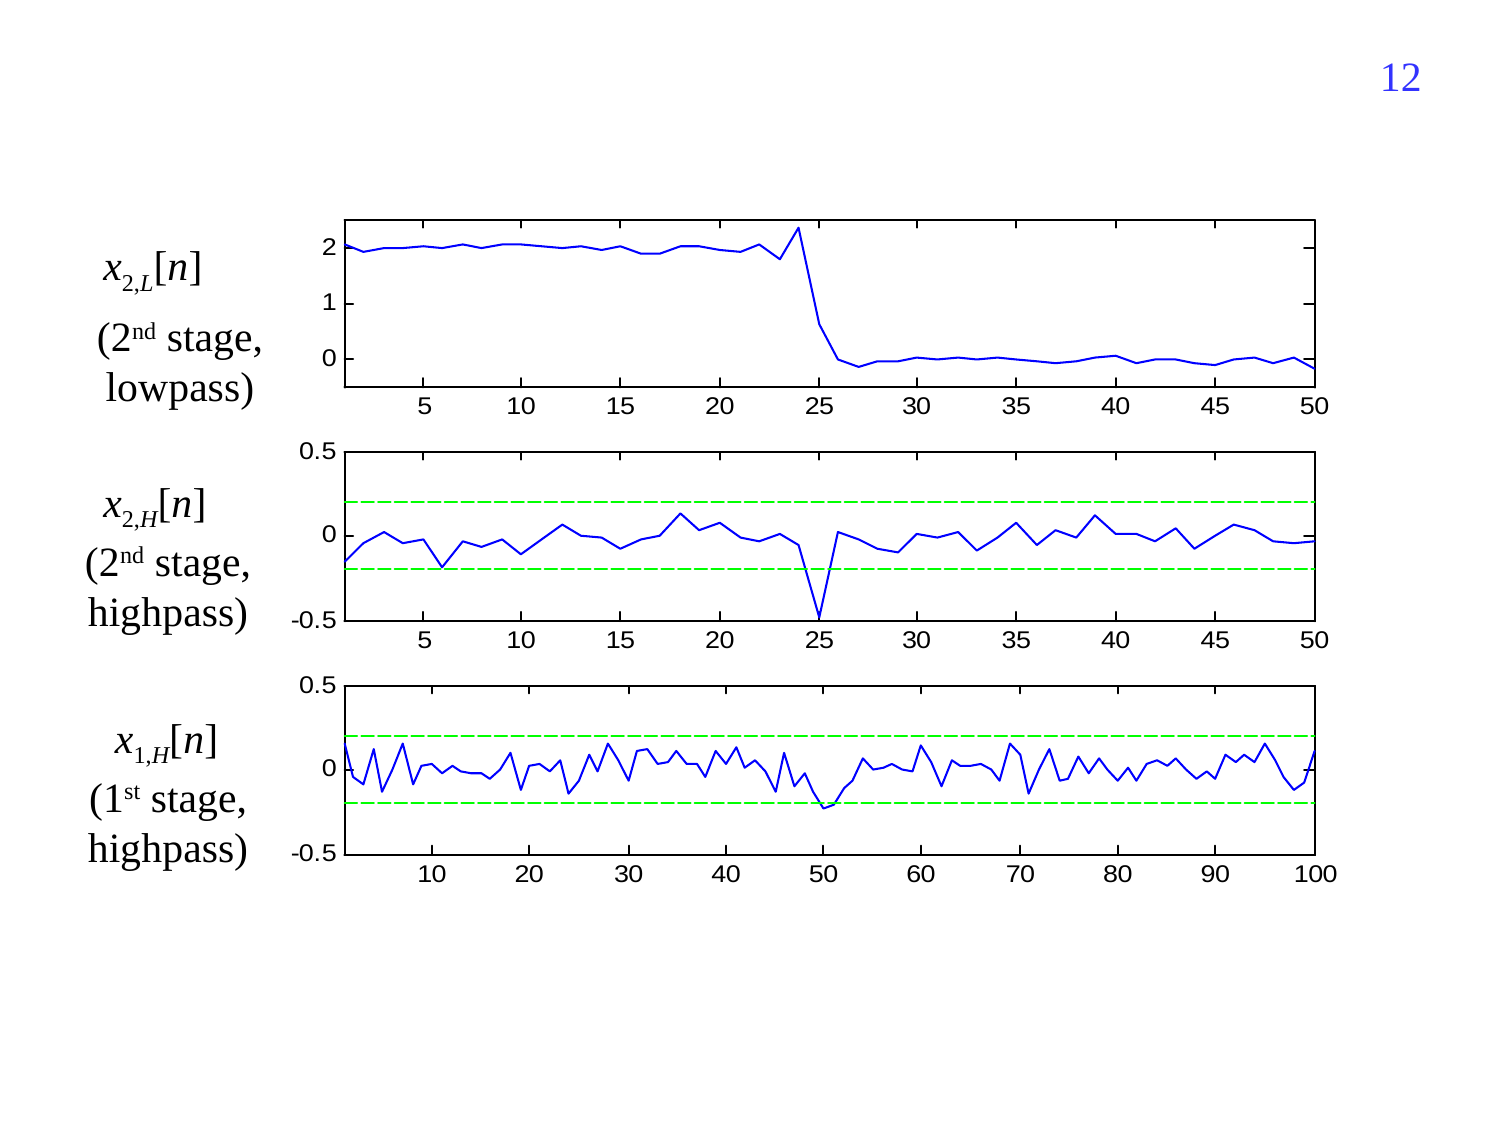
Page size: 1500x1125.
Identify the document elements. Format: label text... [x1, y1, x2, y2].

slide_number 525 [1304, 42, 1437, 122]
text_box (2nd stage, highpass) [41, 527, 177, 642]
text_box x2,H[n] [88, 467, 177, 527]
text_box x2,L[n] [88, 231, 177, 302]
text_box (2nd stage, lowpass) [53, 302, 177, 418]
picture [182, 160, 1433, 941]
text_box x1,H[n] [100, 704, 177, 763]
text_box (1st stage, highpass) [41, 763, 177, 878]
